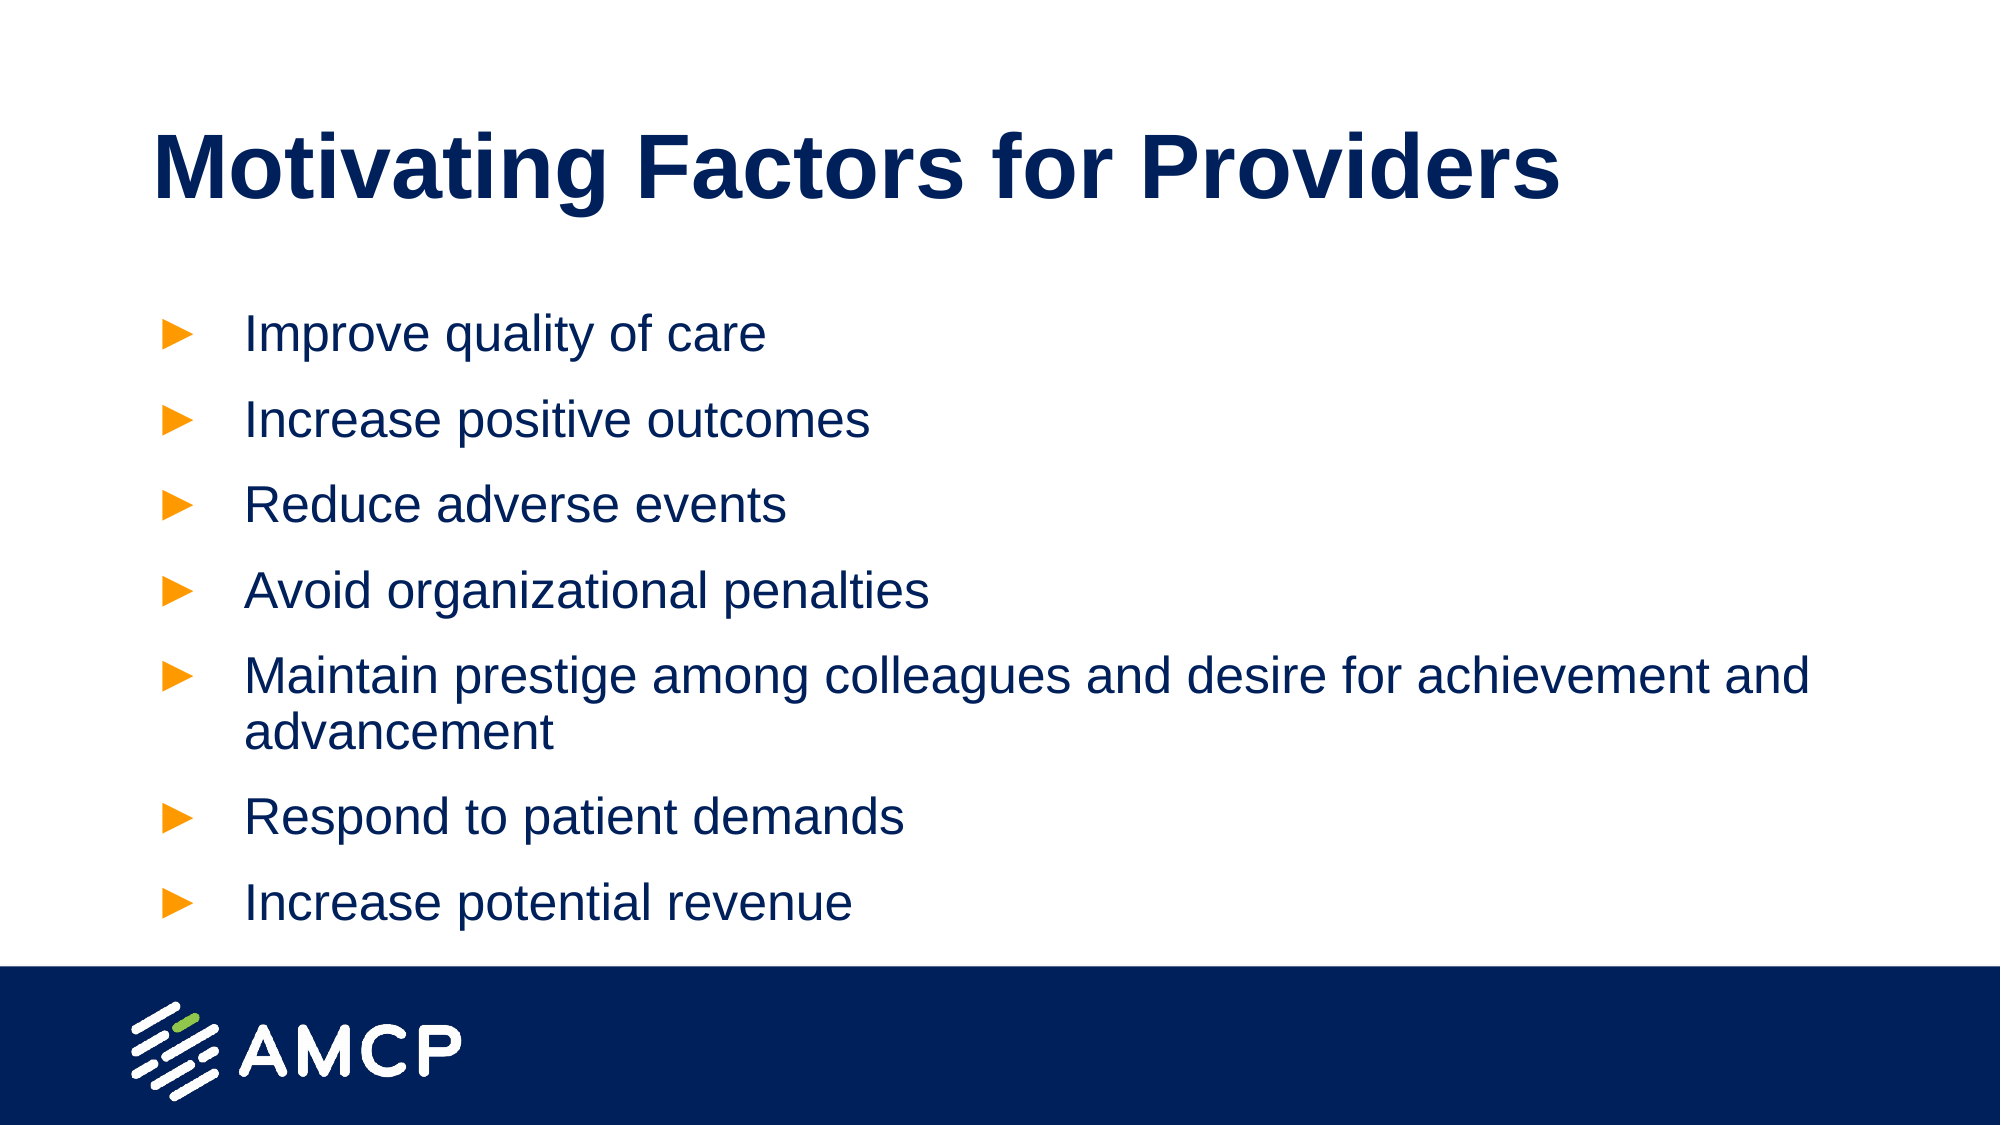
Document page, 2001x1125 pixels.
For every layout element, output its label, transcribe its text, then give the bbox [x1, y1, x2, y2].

title Motivating Factors for Providers [137, 59, 1863, 278]
picture [0, 666, 813, 1125]
list Improve quality of care Increase positive outcomes Reduce adverse events Avoid organizational penalties Maintain prestige among colleagues and desire for achievement and advancement Respond to patient demands Increase potential revenue [137, 299, 1863, 940]
